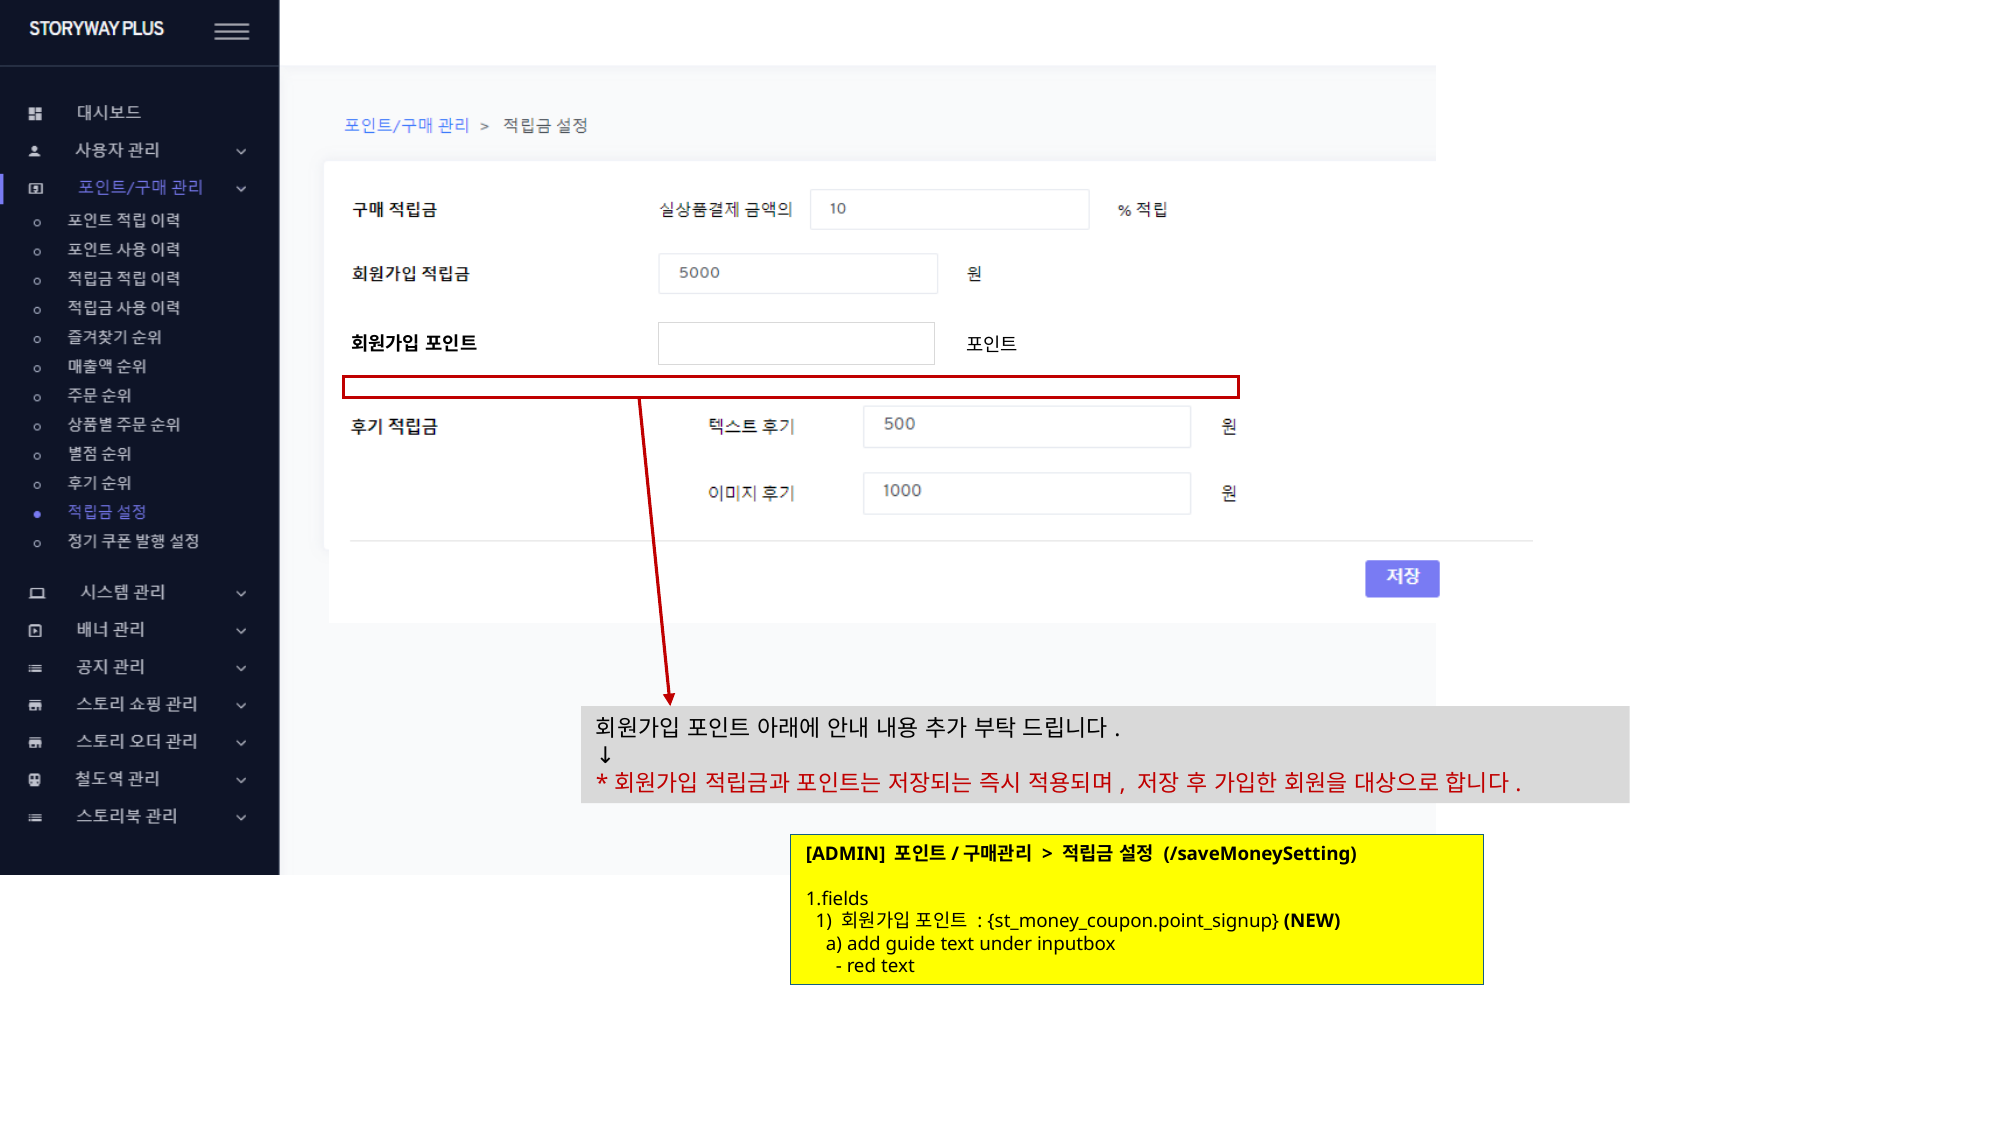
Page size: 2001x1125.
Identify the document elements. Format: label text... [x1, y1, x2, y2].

picture [0, 0, 1534, 876]
text_box 회원가입 포인트 아래에 안내 내용 추가 부탁 드립니다. ↓ *회원가입 적립금과 포인트는 저장되는 즉시 적용되며, 저장 후 가입한 회원을 대상으로 합니다. [1436, 706, 1630, 804]
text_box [638, 396, 671, 707]
text_box [ADMIN] 포인트/구매관리 > 적립금 설정 (/saveMoneySetting) 1.fields 1) 회원가입 포인트 : {st_money_coupon.point_signup} (NEW) a) add guide text under inputbox - red text [790, 834, 1484, 985]
